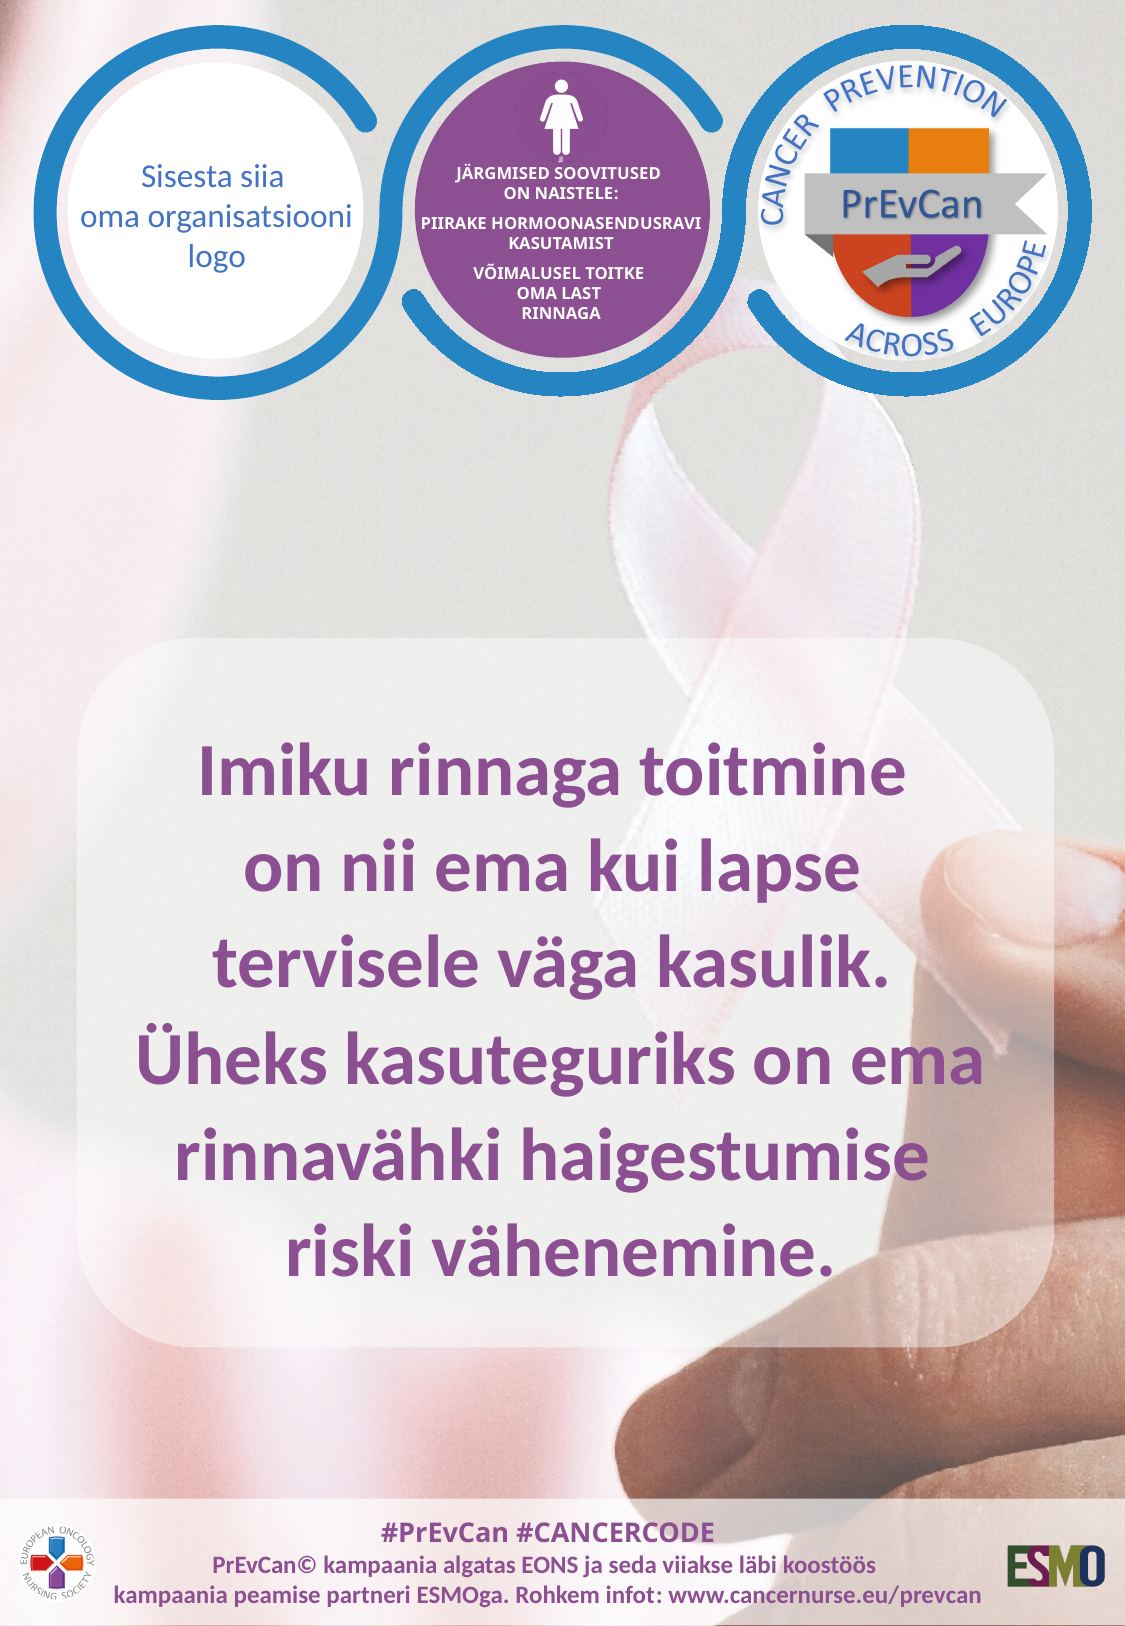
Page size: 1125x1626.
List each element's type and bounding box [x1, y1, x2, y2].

text_box [0, 0, 1125, 1625]
